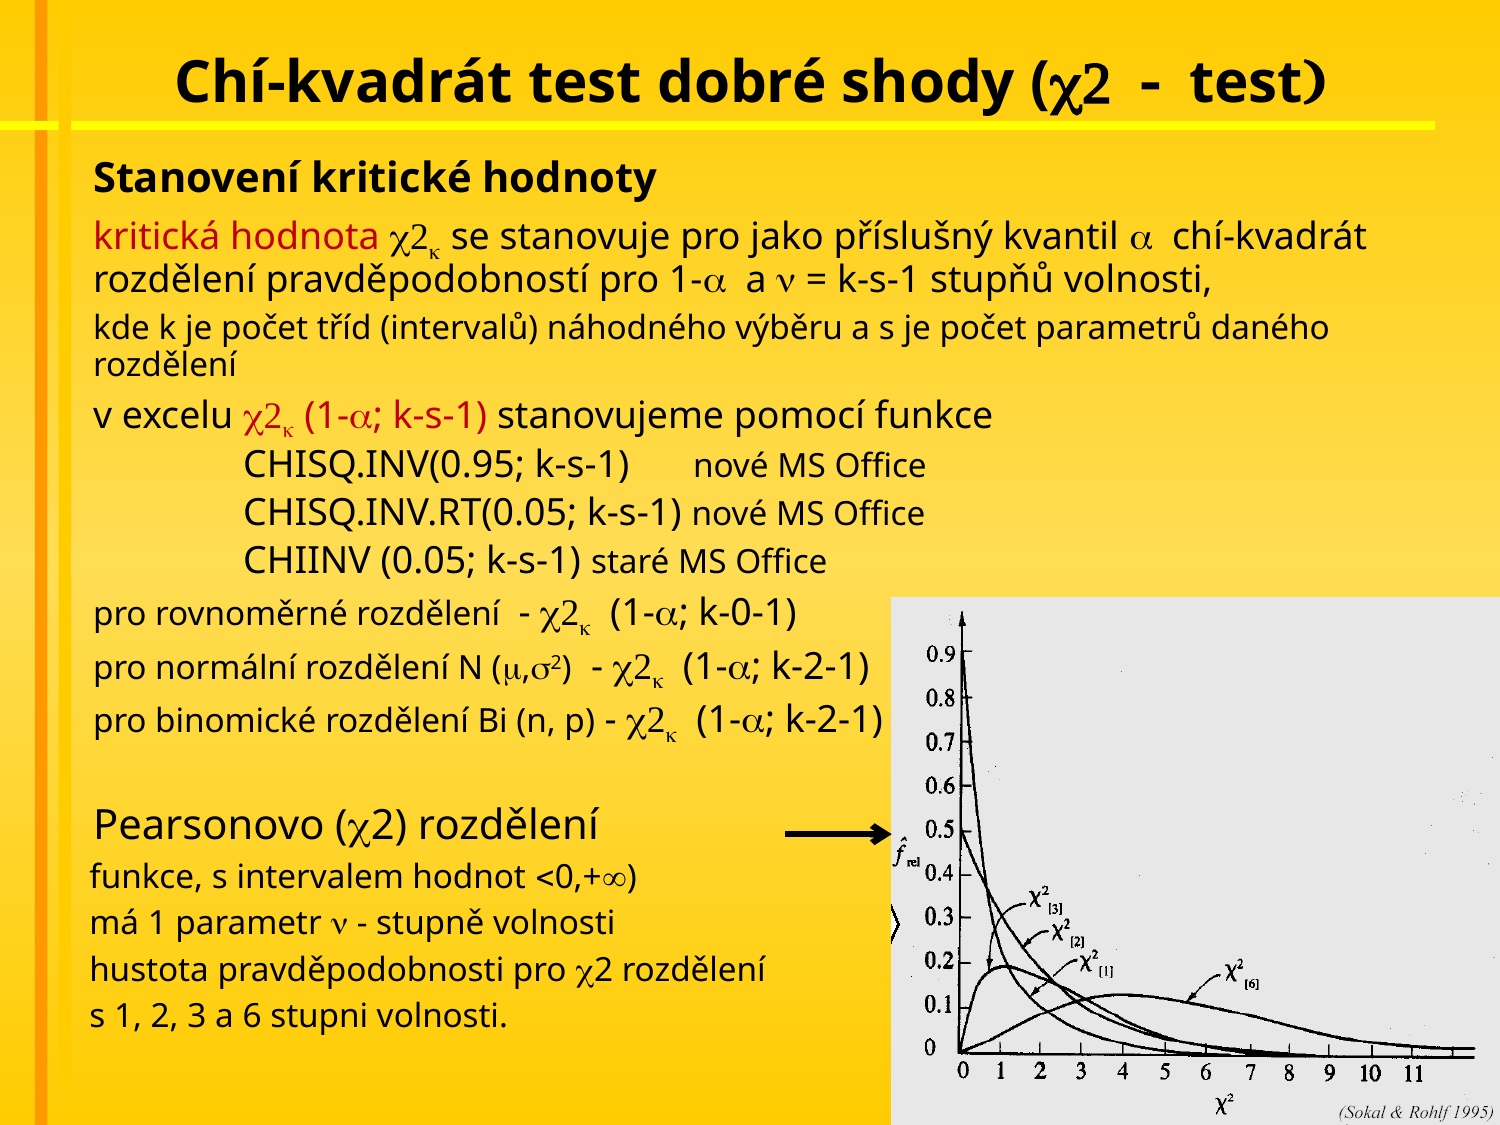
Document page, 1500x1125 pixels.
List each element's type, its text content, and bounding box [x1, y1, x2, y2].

list Stanovení kritické hodnoty kritická hodnota c2k se stanovuje pro jako příslušný kvantil a chí-kvadrát rozdělení pravděpodobností pro 1-a a n = k-s-1 stupňů volnosti, kde k je počet tříd (intervalů) náhodného výběru a s je počet parametrů daného rozdělení v excelu c2k (1-a; k-s-1) stanovujeme pomocí funkce CHISQ.INV(0.95; k-s-1) nové MS Office CHISQ.INV.RT(0.05; k-s-1) nové MS Office CHIINV (0.05; k-s-1) staré MS Office pro rovnoměrné rozdělení - c2k (1-a; k-0-1) pro normální rozdělení N (m,s2) - c2k (1-a; k-2-1) pro binomické rozdělení Bi (n, p) - c2k (1-a; k-2-1) Pearsonovo (c2) rozdělení funkce, s intervalem hodnot 0,+) má 1 parametr n - stupně volnosti hustota pravděpodobnosti pro c2 rozdělení s 1, 2, 3 a 6 stupni volnosti. [21, 149, 1483, 1035]
title Chí-kvadrát test dobré shody (c2 - test) [75, 45, 1425, 114]
picture [891, 597, 1500, 1125]
